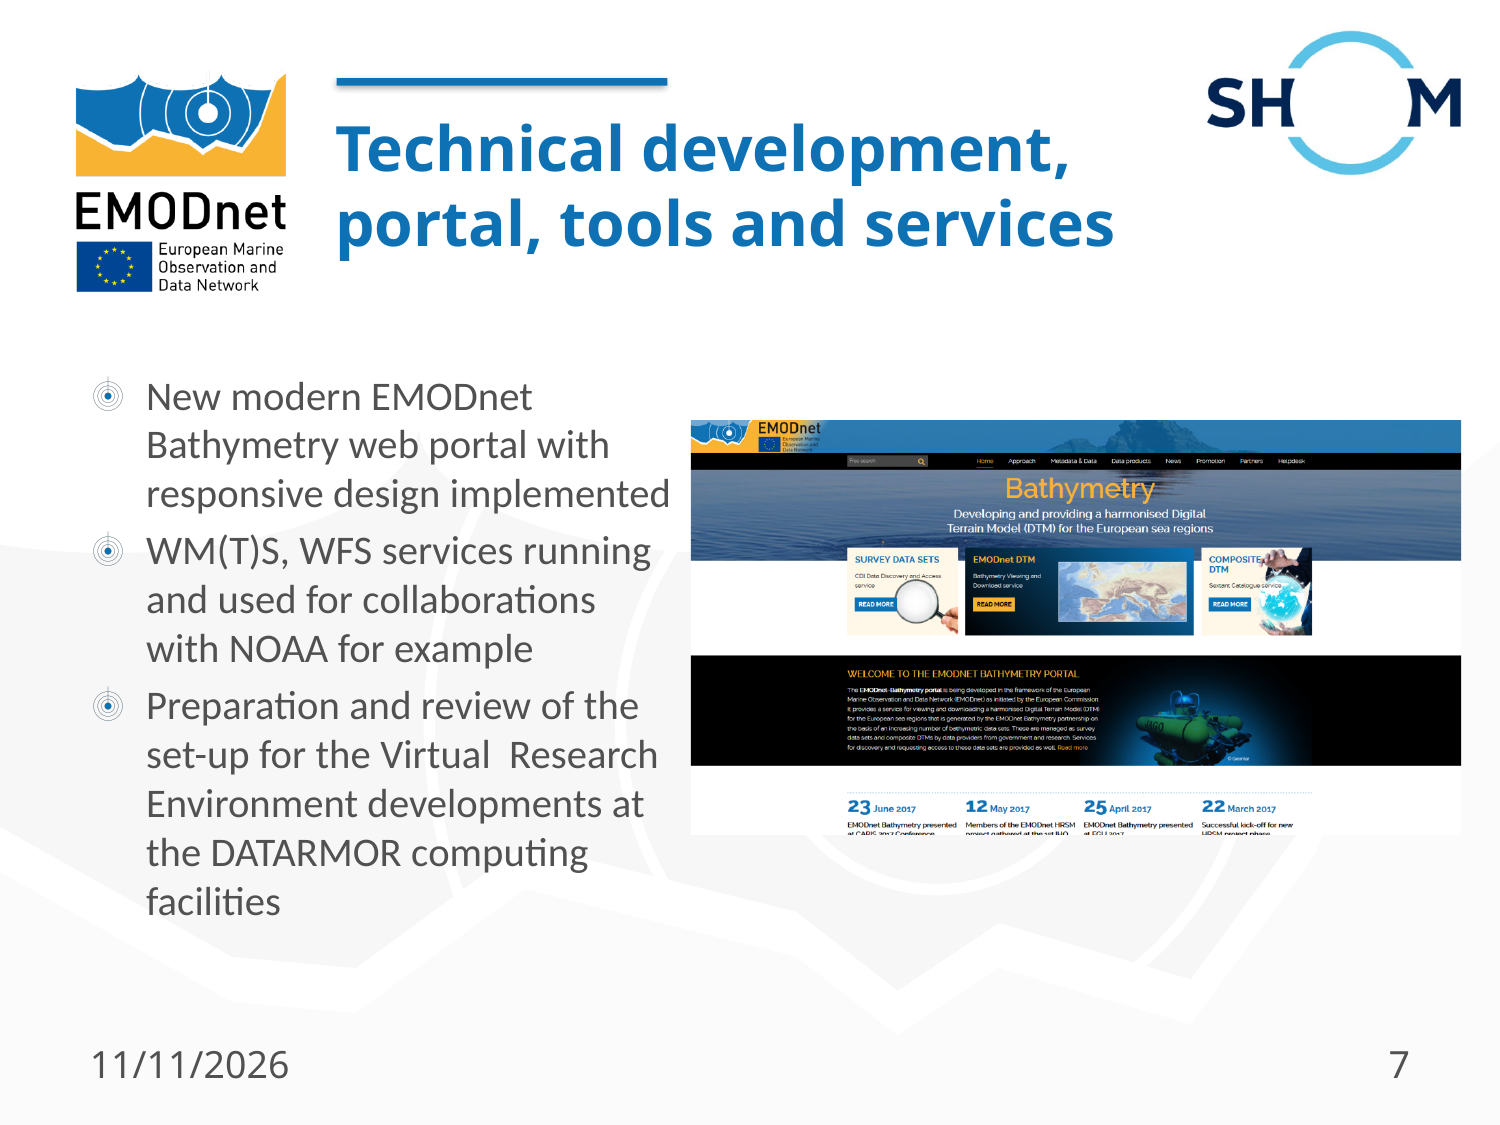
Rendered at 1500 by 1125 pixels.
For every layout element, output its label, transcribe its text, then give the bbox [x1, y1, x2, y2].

picture [0, 0, 1500, 1125]
list New modern EMODnet Bathymetry web portal with responsive design implemented WM(T)S, WFS services running and used for collaborations with NOAA for example Preparation and review of the set-up for the Virtual Research Environment developments at the DATARMOR computing facilities [75, 361, 691, 968]
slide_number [75, 1034, 425, 1094]
slide_number 7 [1074, 1034, 1425, 1094]
title Technical development, portal, tools and services [320, 101, 1218, 197]
